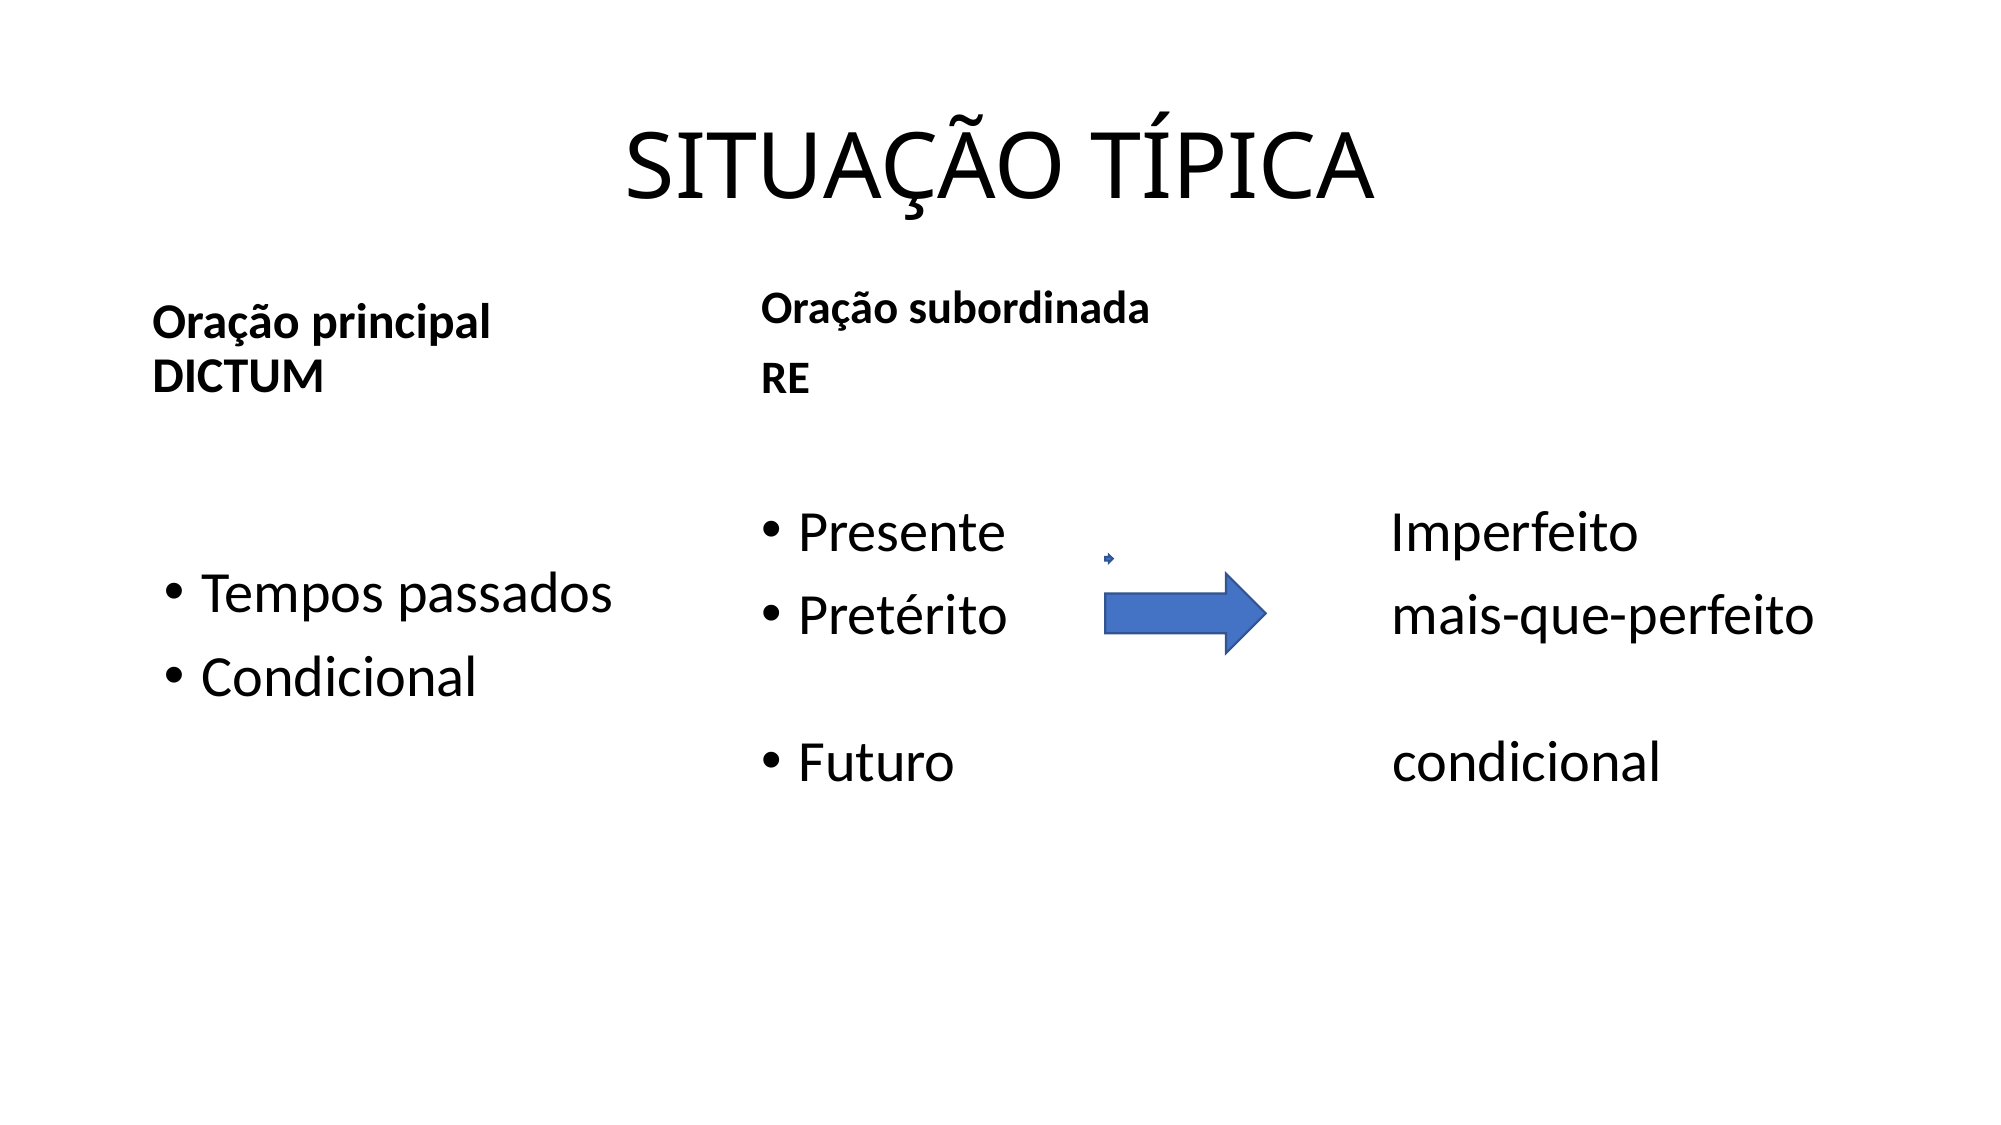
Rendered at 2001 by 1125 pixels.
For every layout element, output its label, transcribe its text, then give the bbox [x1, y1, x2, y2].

list Presente Imperfeito Pretérito mais-que-perfeito Futuro condicional [746, 493, 1863, 1016]
list Oração subordinada RE [746, 275, 1863, 411]
title SITUAÇÃO TÍPICA [137, 59, 1863, 278]
text_box [1104, 571, 1268, 656]
text_box [1104, 552, 1115, 565]
list Tempos passados Condicional [149, 554, 668, 1016]
list Oração principal DICTUM [137, 275, 668, 411]
